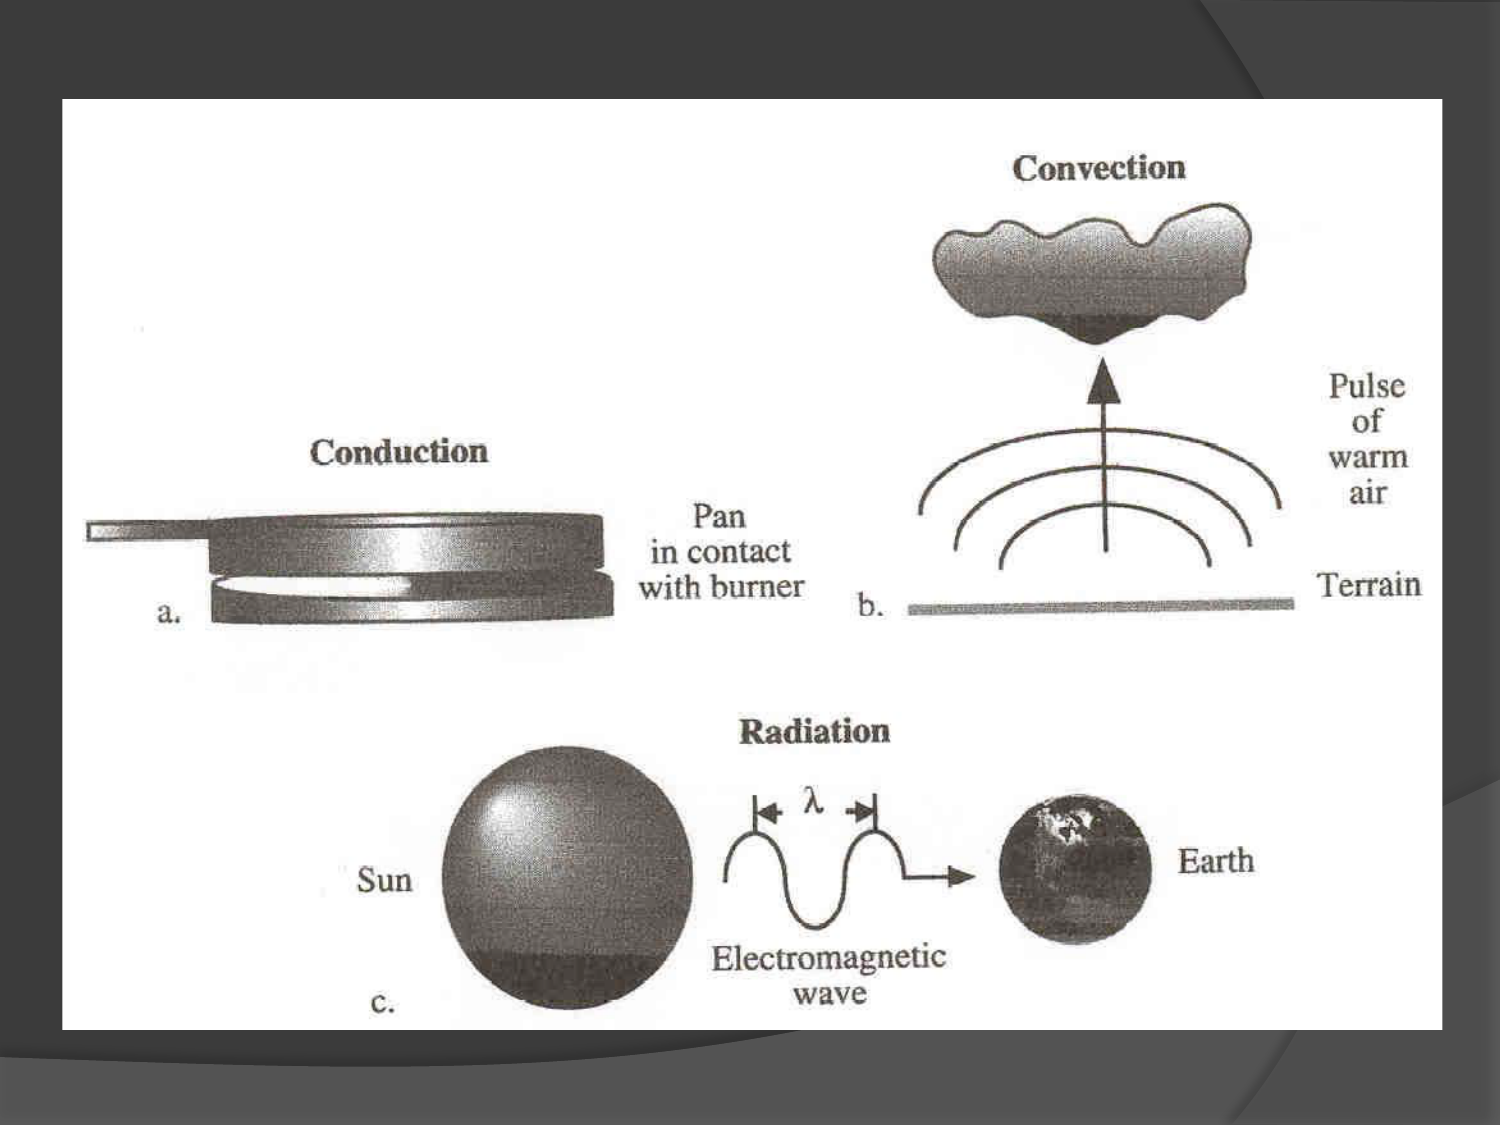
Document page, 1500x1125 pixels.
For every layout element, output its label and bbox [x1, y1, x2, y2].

list [62, 99, 1443, 1031]
